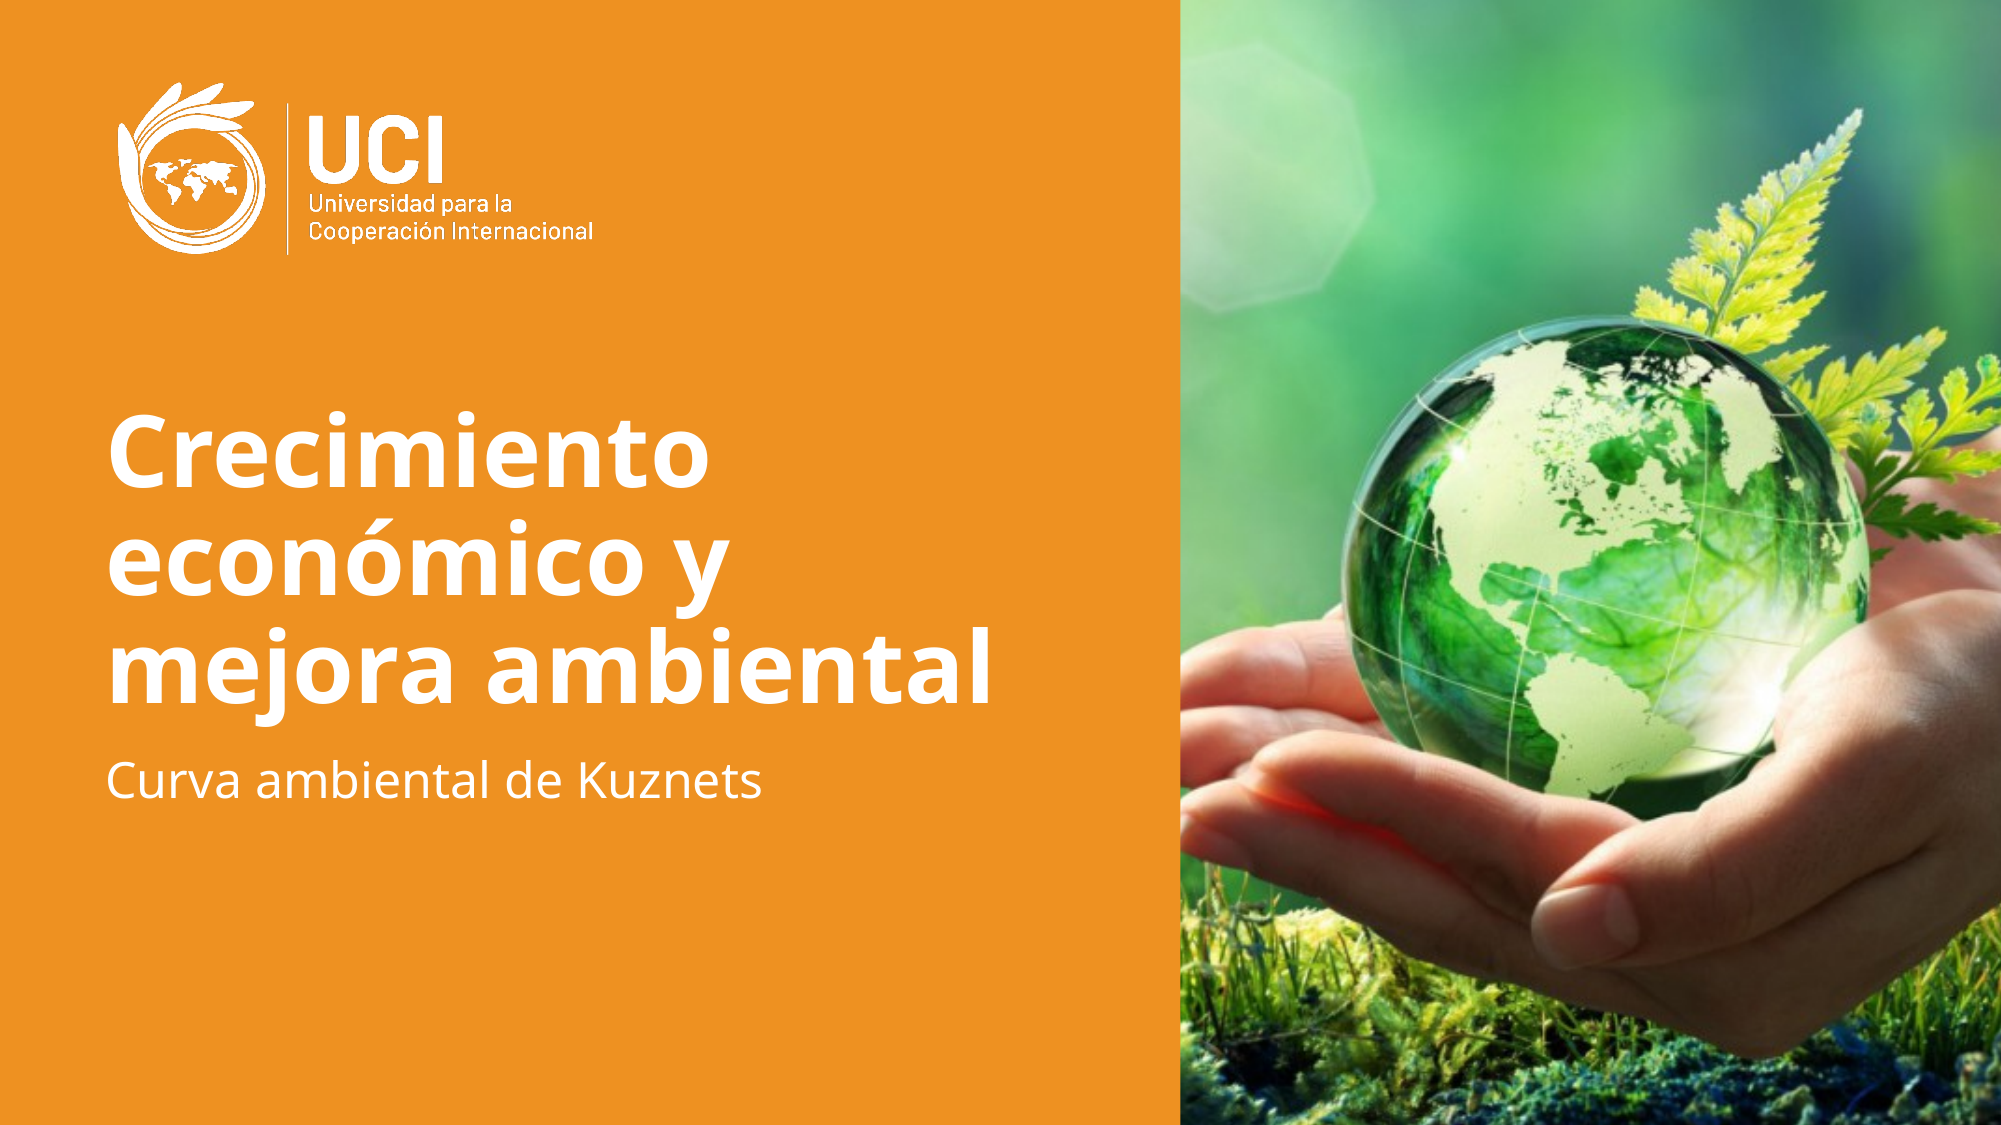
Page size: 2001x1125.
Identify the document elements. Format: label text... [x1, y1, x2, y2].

title Crecimiento económico y mejora ambiental [90, 340, 1111, 733]
picture [1180, 0, 2001, 1125]
subtitle Curva ambiental de Kuznets [90, 747, 1111, 1019]
picture [90, 47, 618, 289]
